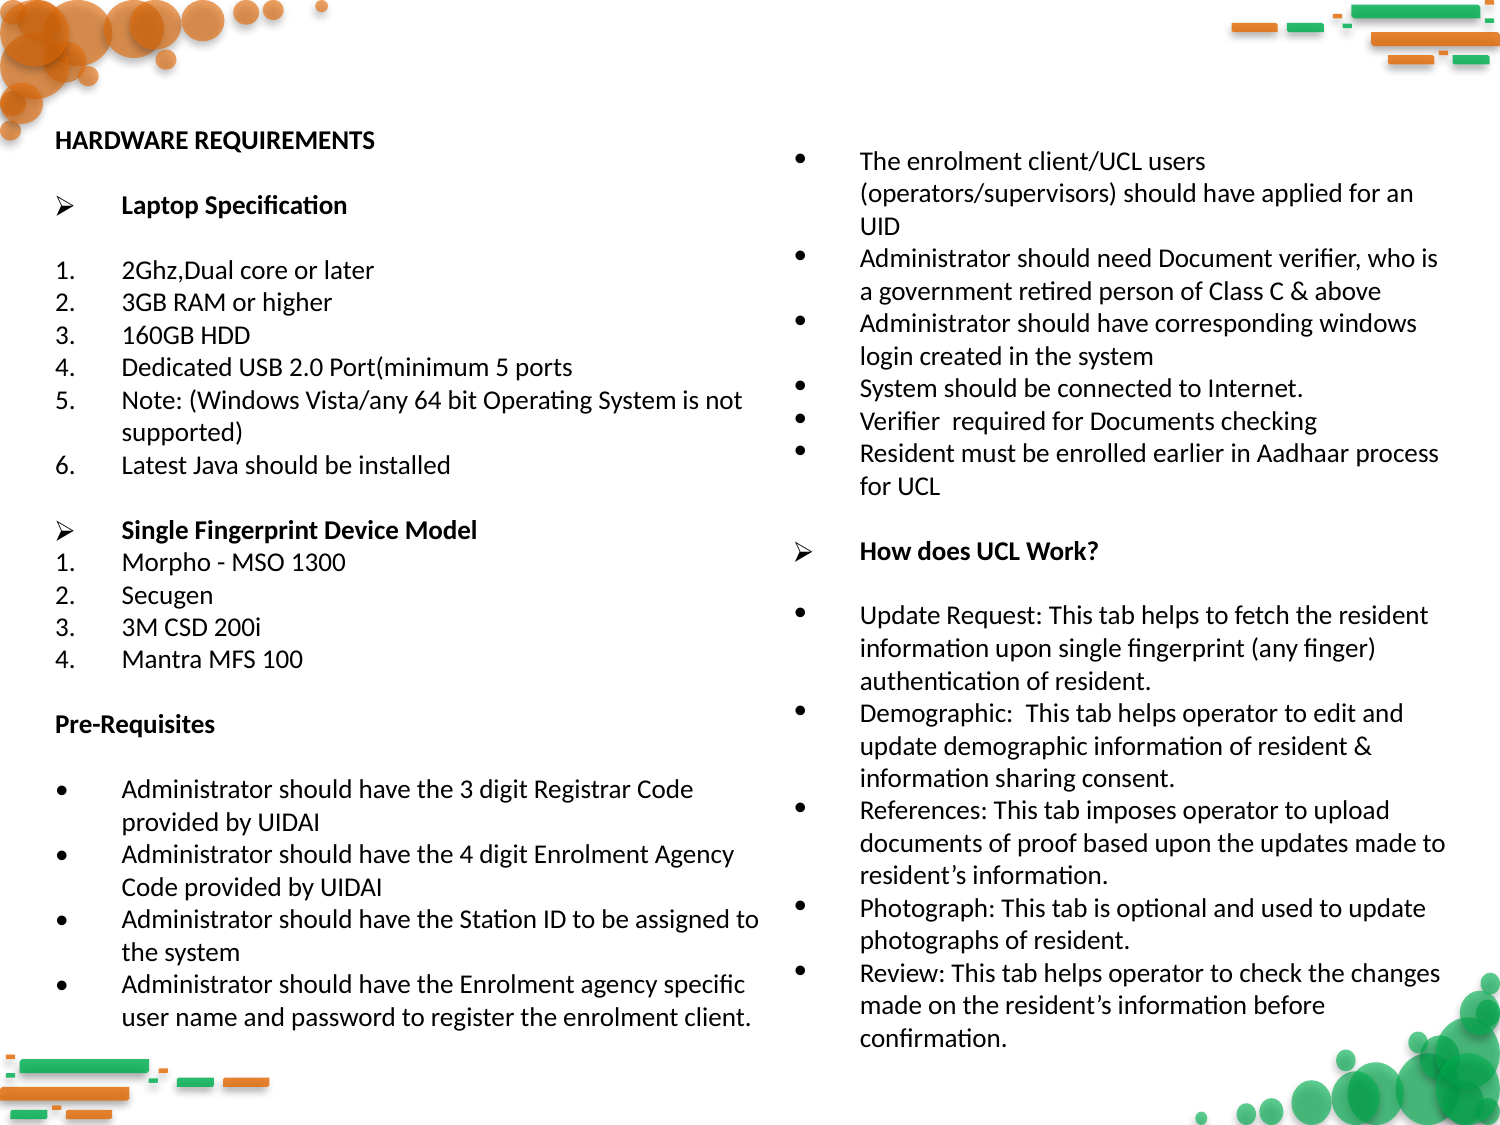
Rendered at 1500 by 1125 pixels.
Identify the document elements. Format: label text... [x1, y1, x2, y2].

text_box The enrolment client/UCL users (operators/supervisors) should have applied for an UID Administrator should need Document verifier, who is a government retired person of Class C & above Administrator should have corresponding windows login created in the system System should be connected to Internet. Verifier required for Documents checking Resident must be enrolled earlier in Aadhaar process for UCL How does UCL Work? Update Request: This tab helps to fetch the resident information upon single fingerprint (any finger) authentication of resident. Demographic: This tab helps operator to edit and update demographic information of resident & information sharing consent. References: This tab imposes operator to upload documents of proof based upon the updates made to resident’s information. Photograph: This tab is optional and used to update photographs of resident. Review: This tab helps operator to check the changes made on the resident’s information before confirmation. [785, 139, 1465, 1067]
text_box HARDWARE REQUIREMENTS Laptop Specification 1. 2Ghz,Dual core or later 2. 3GB RAM or higher 3. 160GB HDD 4. Dedicated USB 2.0 Port(minimum 5 ports 5. Note: (Windows Vista/any 64 bit Operating System is not supported) Latest Java should be installed Single Fingerprint Device Model 1. Morpho - MSO 1300 2. Secugen 3. 3M CSD 200i 4. Mantra MFS 100 Pre-Requisites • Administrator should have the 3 digit Registrar Code provided by UIDAI • Administrator should have the 4 digit Enrolment Agency Code provided by UIDAI • Administrator should have the Station ID to be assigned to the system • Administrator should have the Enrolment agency specific user name and password to register the enrolment client. [46, 113, 803, 1041]
